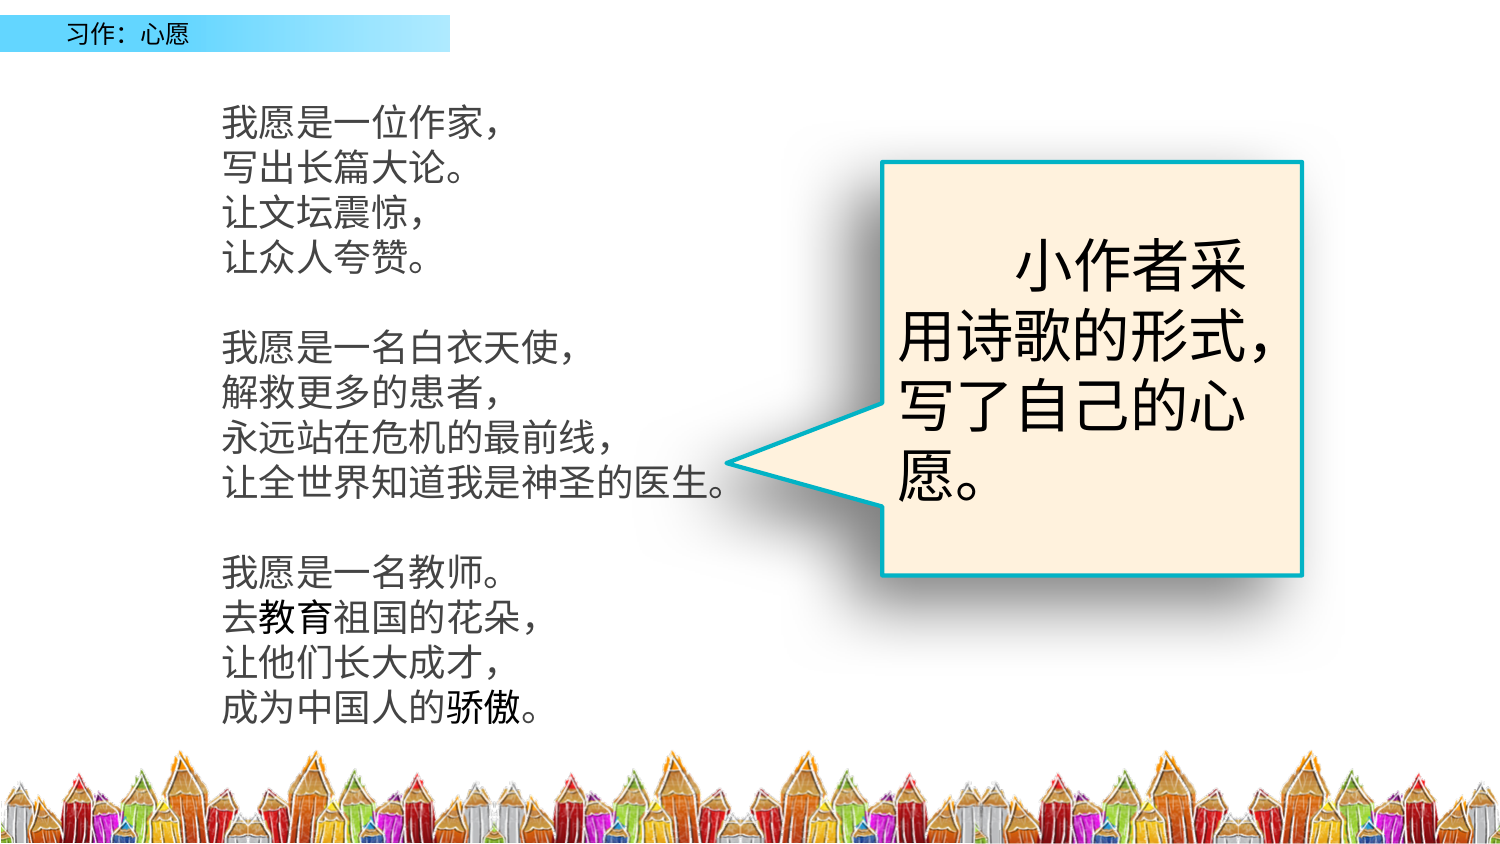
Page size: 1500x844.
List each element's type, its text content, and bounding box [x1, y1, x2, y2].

text_box 小作者采用诗歌的形式，写了自己的心愿。 [724, 159, 1305, 578]
picture [0, 727, 1500, 844]
text_box 我愿是一位作家， 写出长篇大论。 让文坛震惊， 让众人夸赞。 我愿是一名白衣天使， 解救更多的患者， 永远站在危机的最前线， 让全世界知道我是神圣的医生。 我愿是一名教师。 去教育祖国的花朵， 让他们长大成才， 成为中国人的骄傲。 [206, 91, 957, 736]
